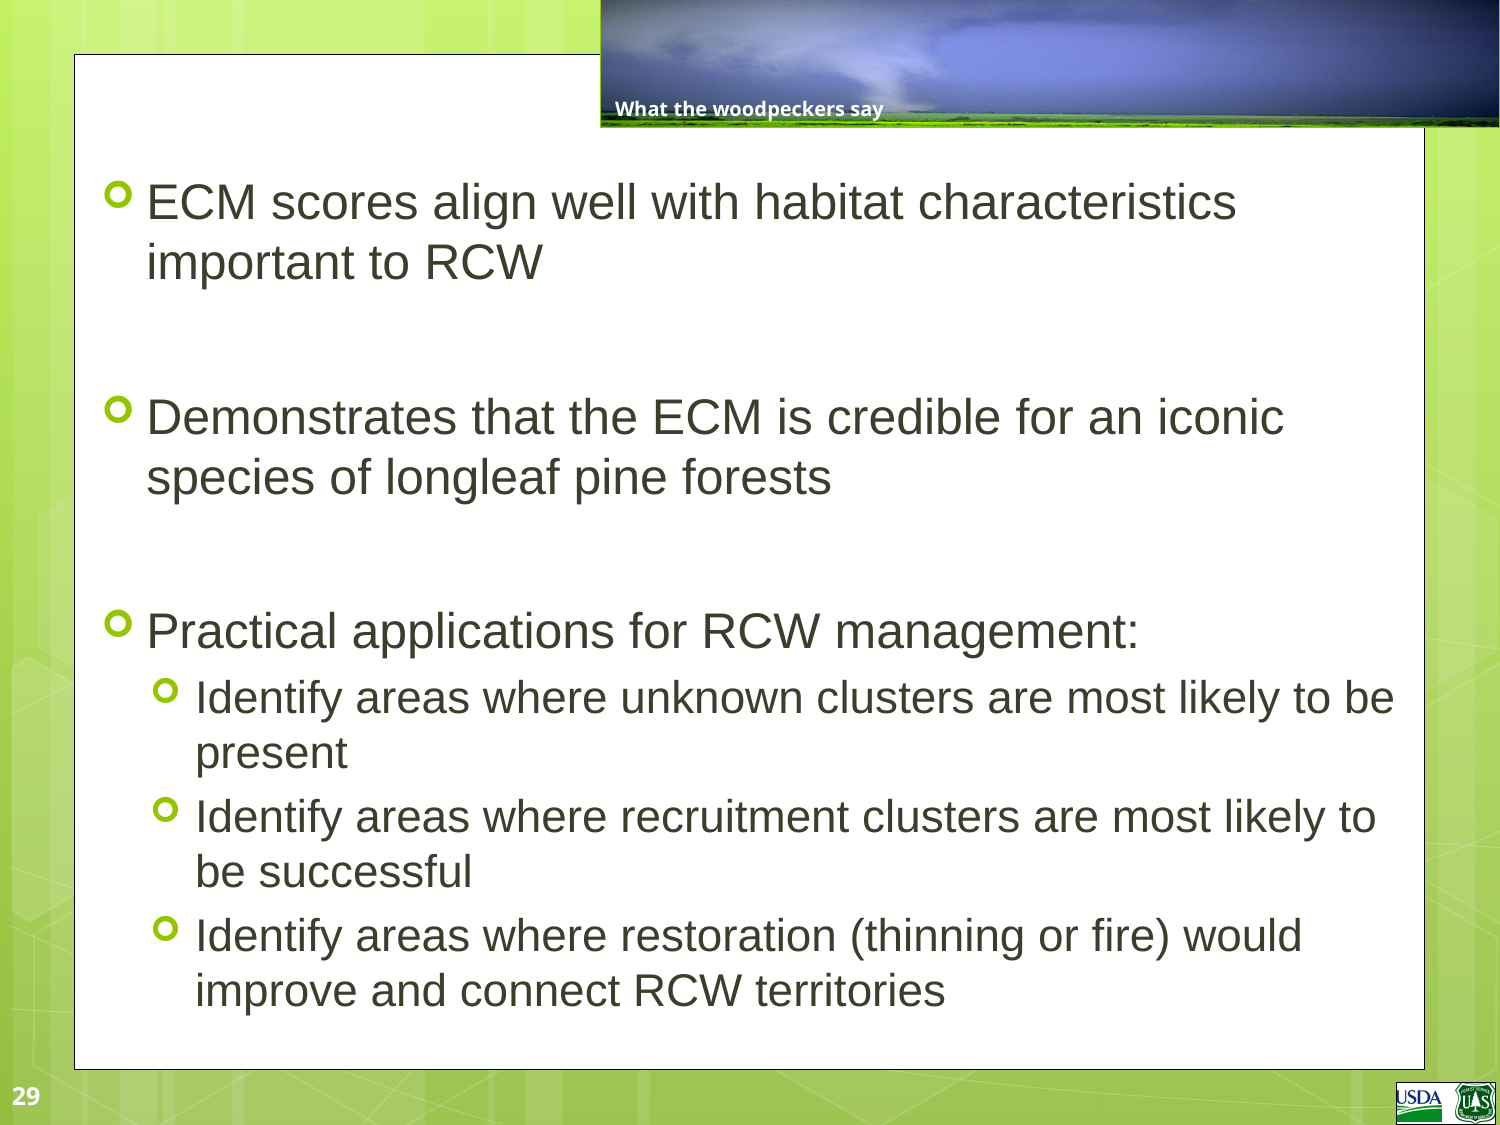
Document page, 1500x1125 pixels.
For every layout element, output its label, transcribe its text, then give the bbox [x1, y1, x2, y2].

title What the woodpeckers say [600, 0, 1500, 128]
list ECM scores align well with habitat characteristics important to RCW Demonstrates that the ECM is credible for an iconic species of longleaf pine forests Practical applications for RCW management: Identify areas where unknown clusters are most likely to be present Identify areas where recruitment clusters are most likely to be successful Identify areas where restoration (thinning or fire) would improve and connect RCW territories [75, 162, 1425, 1063]
slide_number 29 [0, 1065, 103, 1125]
